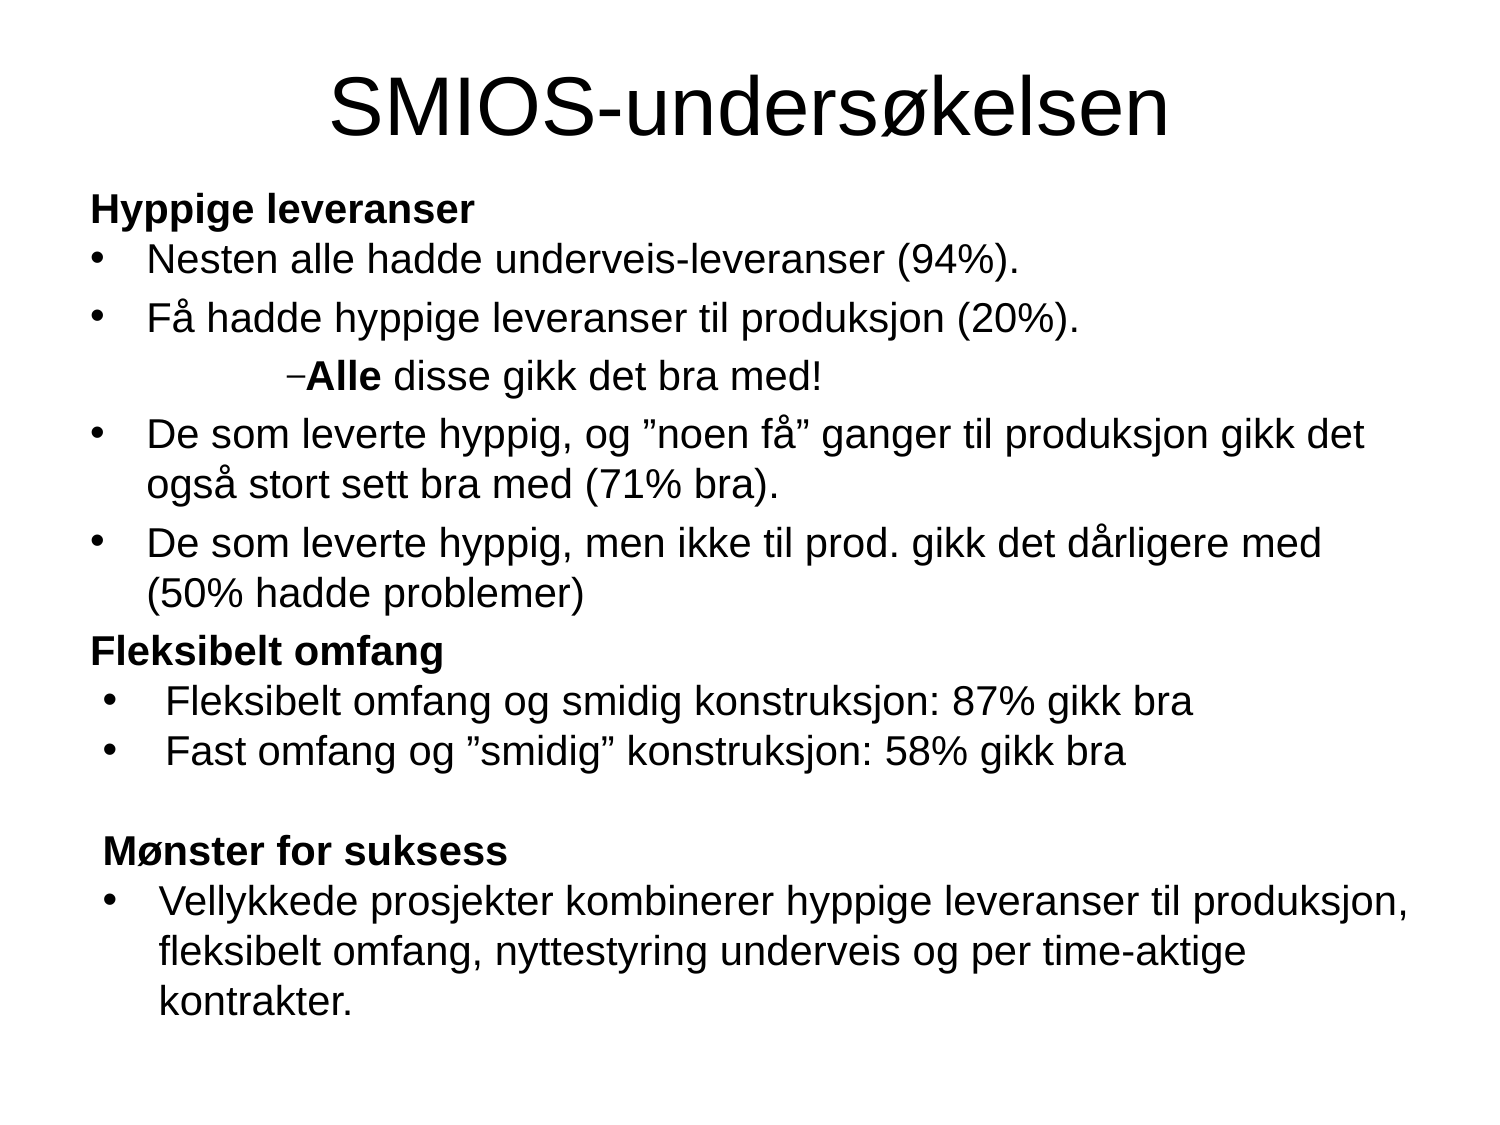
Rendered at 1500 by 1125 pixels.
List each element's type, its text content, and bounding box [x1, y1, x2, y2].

list Hyppige leveranser Nesten alle hadde underveis-leveranser (94%). Få hadde hyppige leveranser til produksjon (20%). Alle disse gikk det bra med! De som leverte hyppig, og ”noen få” ganger til produksjon gikk det også stort sett bra med (71% bra). De som leverte hyppig, men ikke til prod. gikk det dårligere med (50% hadde problemer) Fleksibelt omfang Fleksibelt omfang og smidig konstruksjon: 87% gikk bra Fast omfang og ”smidig” konstruksjon: 58% gikk bra Mønster for suksess Vellykkede prosjekter kombinerer hyppige leveranser til produksjon, fleksibelt omfang, nyttestyring underveis og per time-aktige kontrakter. [75, 174, 1436, 983]
title SMIOS-undersøkelsen [75, 8, 1425, 174]
